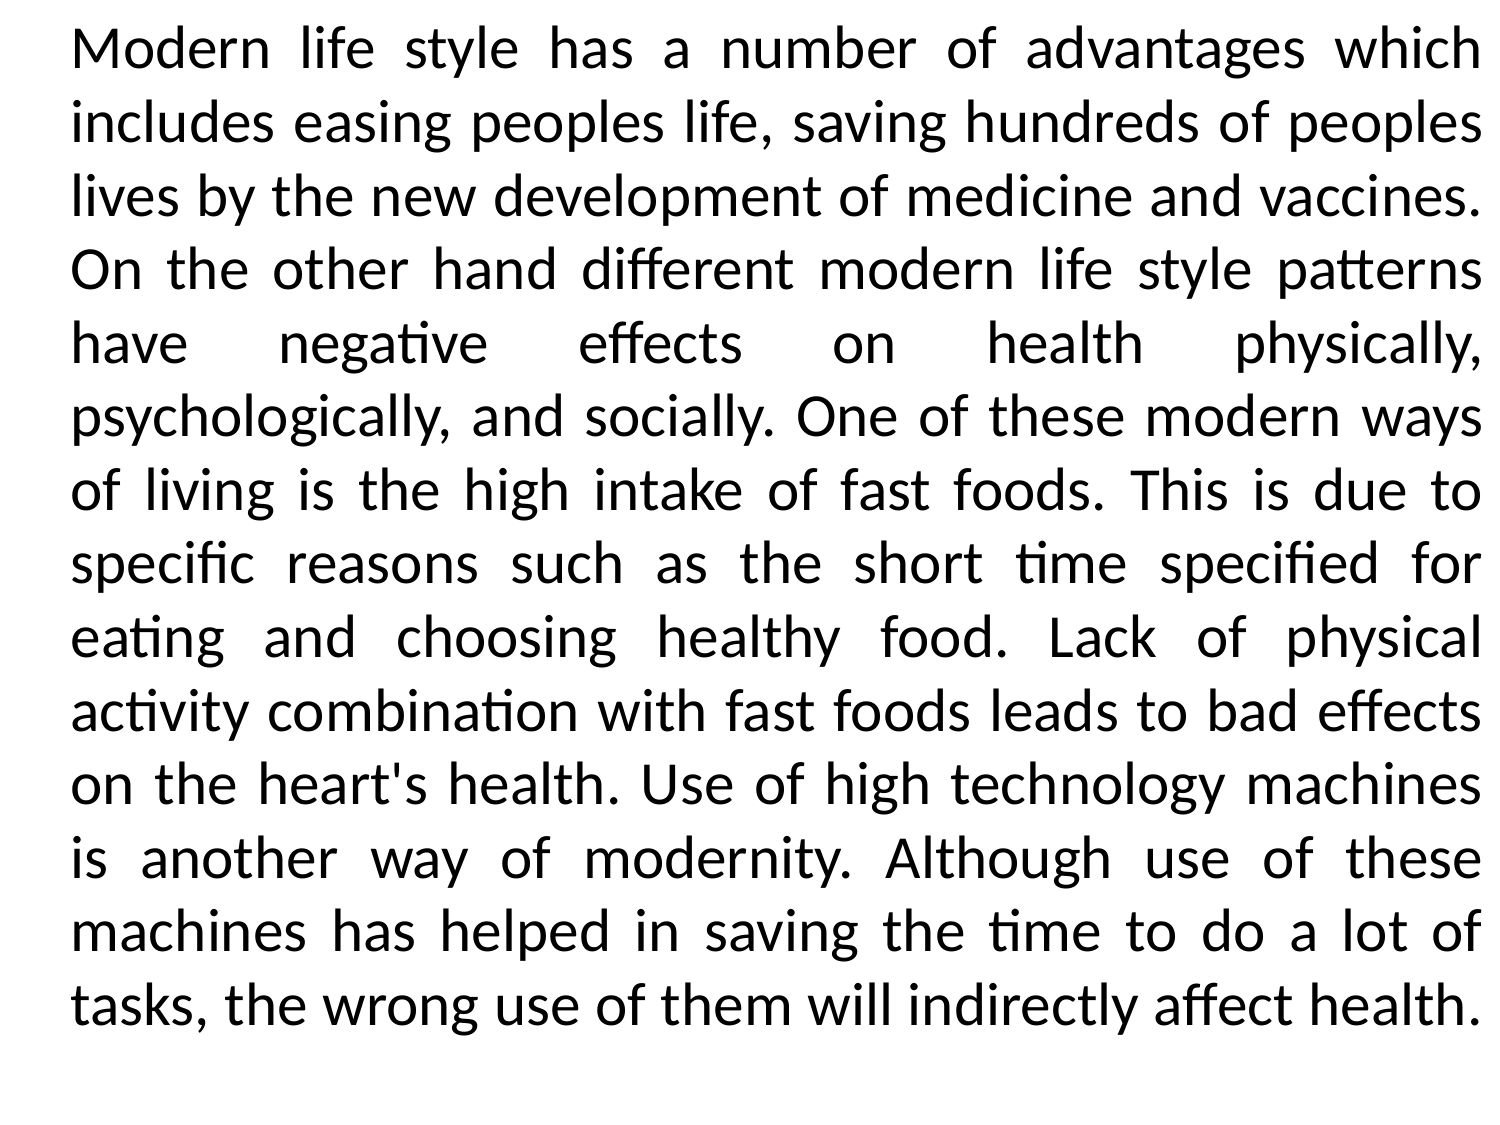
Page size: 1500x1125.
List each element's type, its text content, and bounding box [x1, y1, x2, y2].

list Modern life style has a number of advantages which includes easing peoples life, saving hundreds of peoples lives by the new development of medicine and vaccines. On the other hand different modern life style patterns have negative effects on health physically, psychologically, and socially. One of these modern ways of living is the high intake of fast foods. This is due to specific reasons such as the short time specified for eating and choosing healthy food. Lack of physical activity combination with fast foods leads to bad effects on the heart's health. Use of high technology machines is another way of modernity. Although use of these machines has helped in saving the time to do a lot of tasks, the wrong use of them will indirectly affect health. [0, 0, 1500, 1125]
